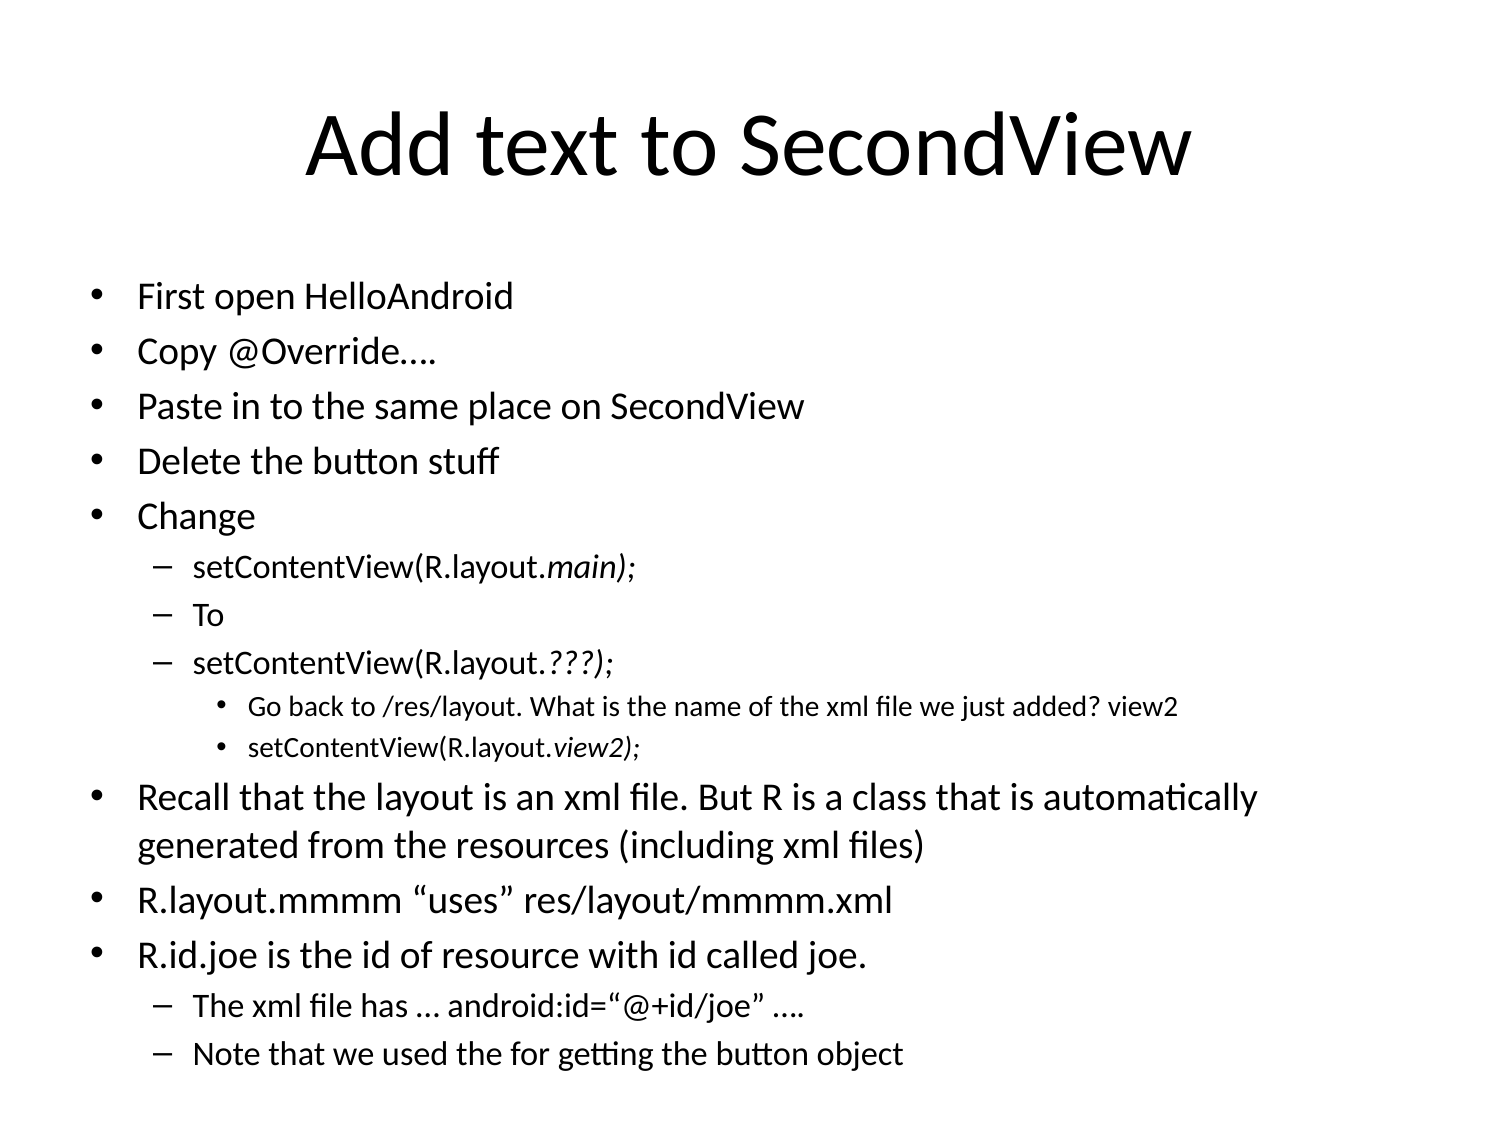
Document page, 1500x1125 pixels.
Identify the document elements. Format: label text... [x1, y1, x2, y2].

list First open HelloAndroid Copy @Override…. Paste in to the same place on SecondView Delete the button stuff Change setContentView(R.layout.main); To setContentView(R.layout.???); Go back to /res/layout. What is the name of the xml file we just added? view2 setContentView(R.layout.view2); Recall that the layout is an xml file. But R is a class that is automatically generated from the resources (including xml files) R.layout.mmmm “uses” res/layout/mmmm.xml R.id.joe is the id of resource with id called joe. The xml file has … android:id=“@+id/joe” …. Note that we used the for getting the button object [75, 262, 1425, 1088]
title Add text to SecondView [75, 45, 1425, 233]
